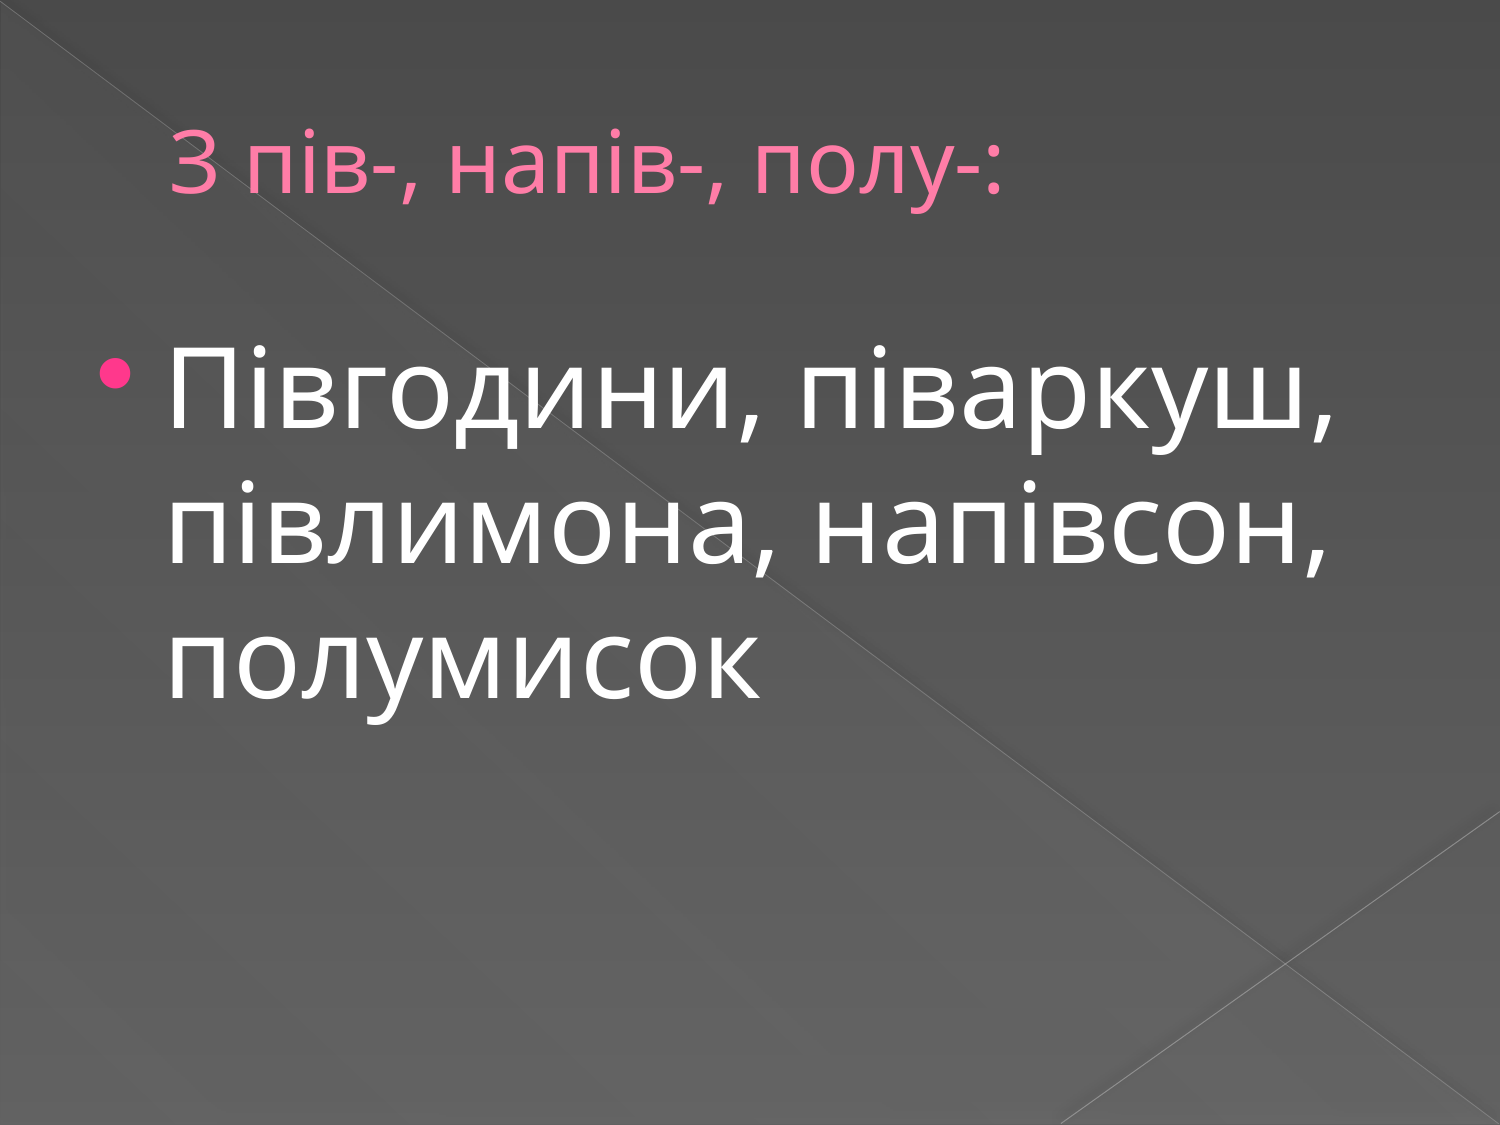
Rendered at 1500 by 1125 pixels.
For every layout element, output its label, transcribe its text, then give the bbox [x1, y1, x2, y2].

title З пів-, напів-, полу-: [75, 43, 1425, 274]
list Півгодини, піваркуш, півлимона, напівсон, полумисок [75, 308, 1425, 1059]
